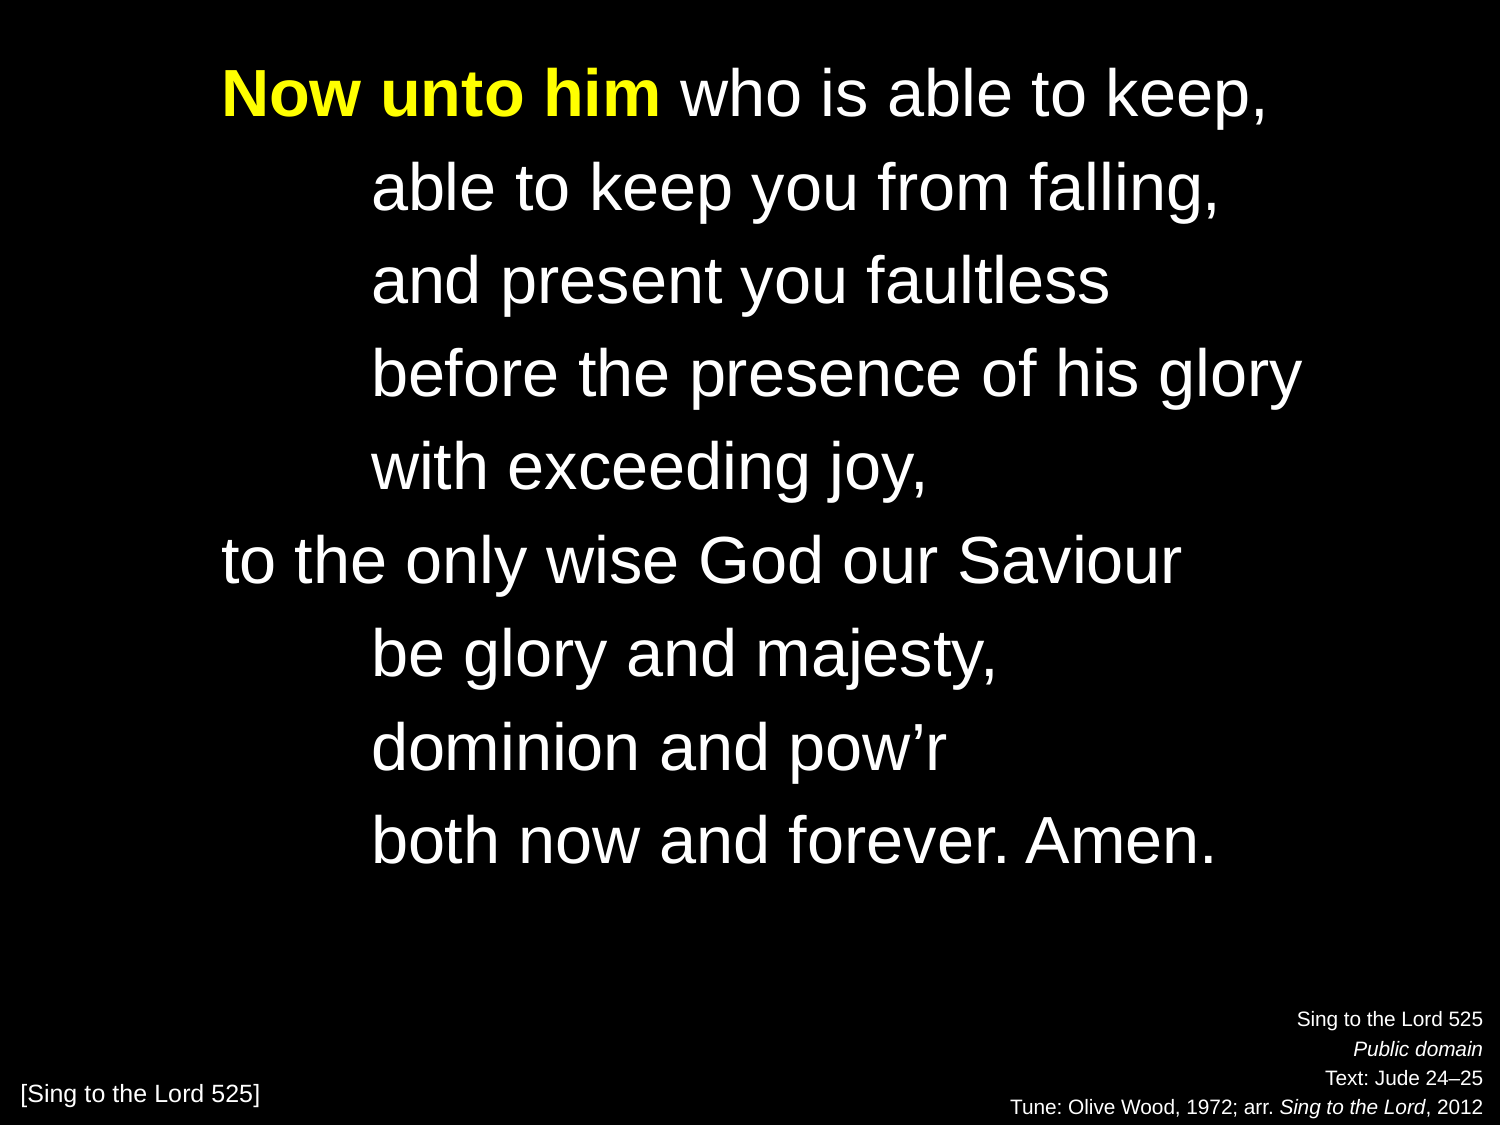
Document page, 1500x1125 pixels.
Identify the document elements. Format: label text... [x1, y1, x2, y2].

list Now unto him who is able to keep, able to keep you from falling, and present you faultless before the presence of his glory with exceeding joy, to the only wise God our Saviour be glory and majesty, dominion and pow’r both now and forever. Amen. [0, 42, 1500, 1047]
text_box Sing to the Lord 525 Public domain Text: Jude 24–25 Tune: Olive Wood, 1972; arr. Sing to the Lord, 2012 [0, 998, 1498, 1125]
